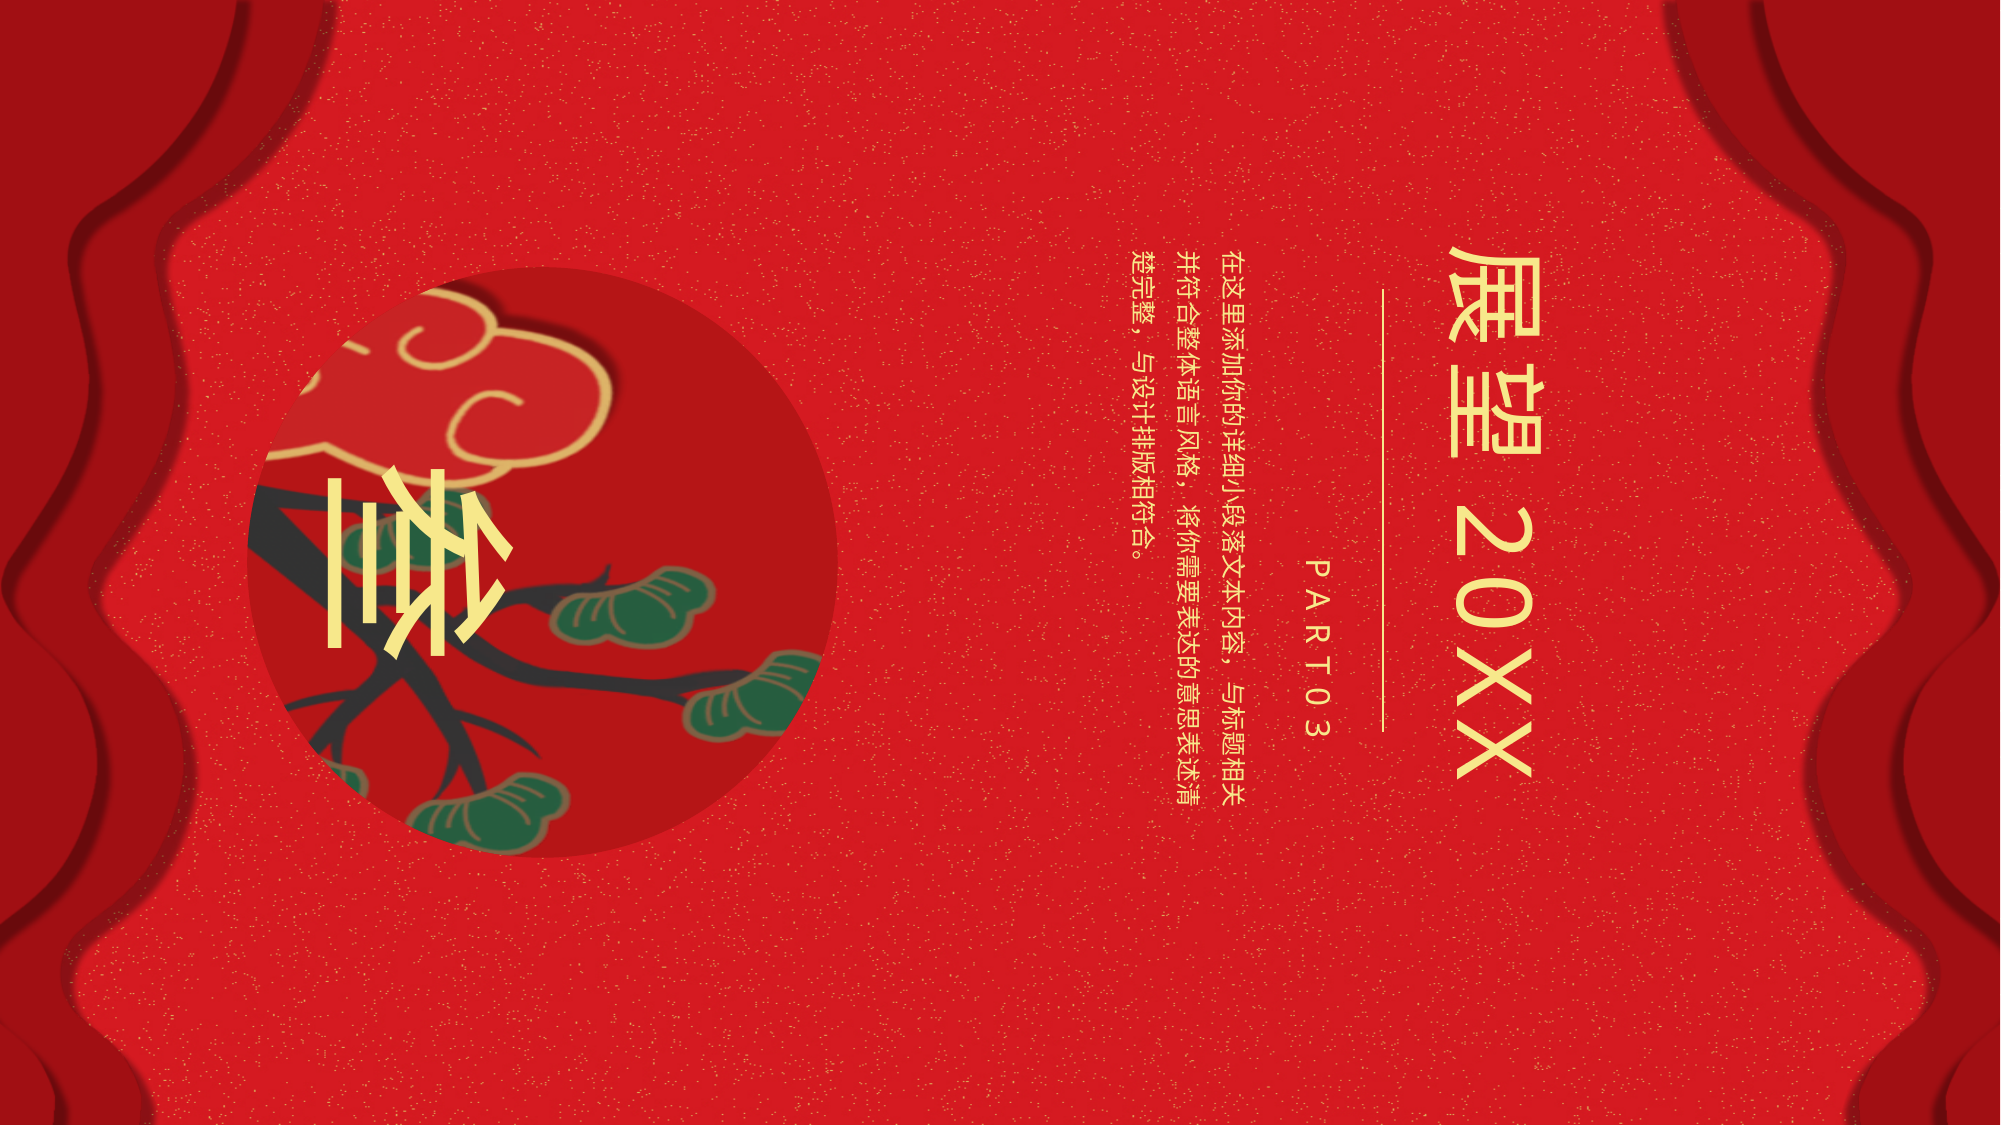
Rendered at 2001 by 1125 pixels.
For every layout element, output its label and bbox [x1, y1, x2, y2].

picture [0, 0, 2001, 1125]
text_box [1112, 242, 1553, 1125]
text_box [246, 266, 838, 858]
